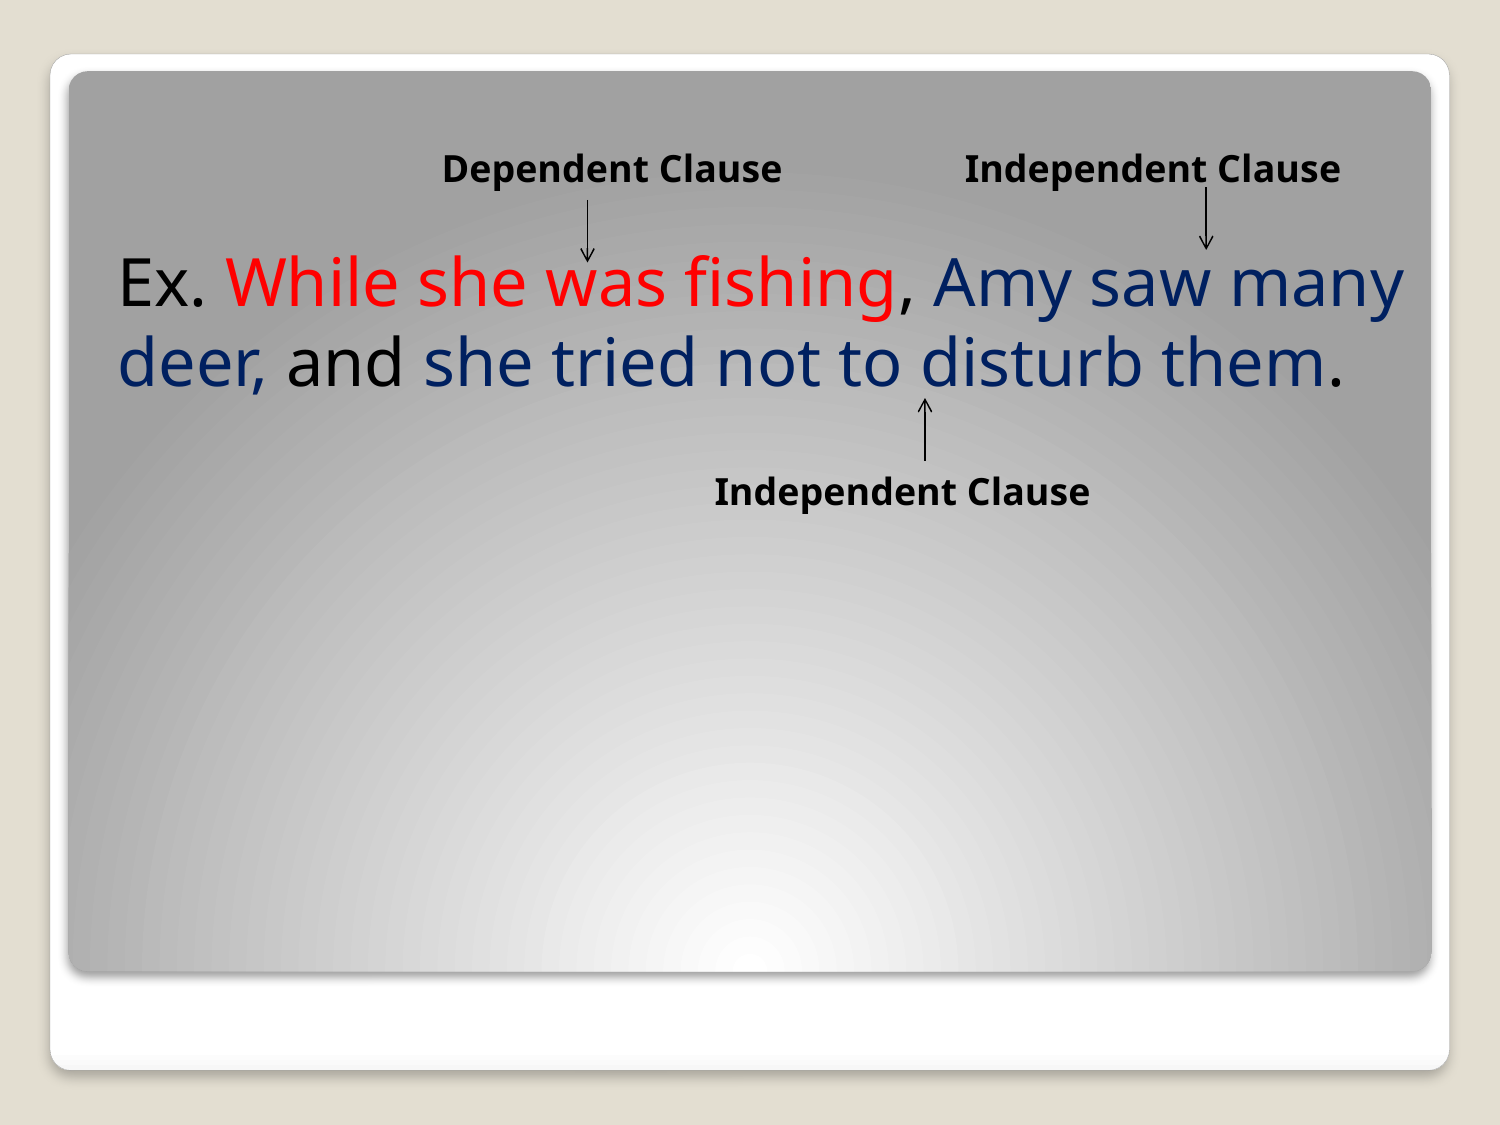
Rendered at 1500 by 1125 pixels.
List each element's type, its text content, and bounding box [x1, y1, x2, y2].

text_box Dependent Clause [337, 137, 888, 198]
text_box Independent Clause [949, 137, 1463, 198]
list Ex. While she was fishing, Amy saw many deer, and she tried not to disturb them. [87, 224, 1430, 575]
text_box Independent Clause [699, 460, 1363, 521]
